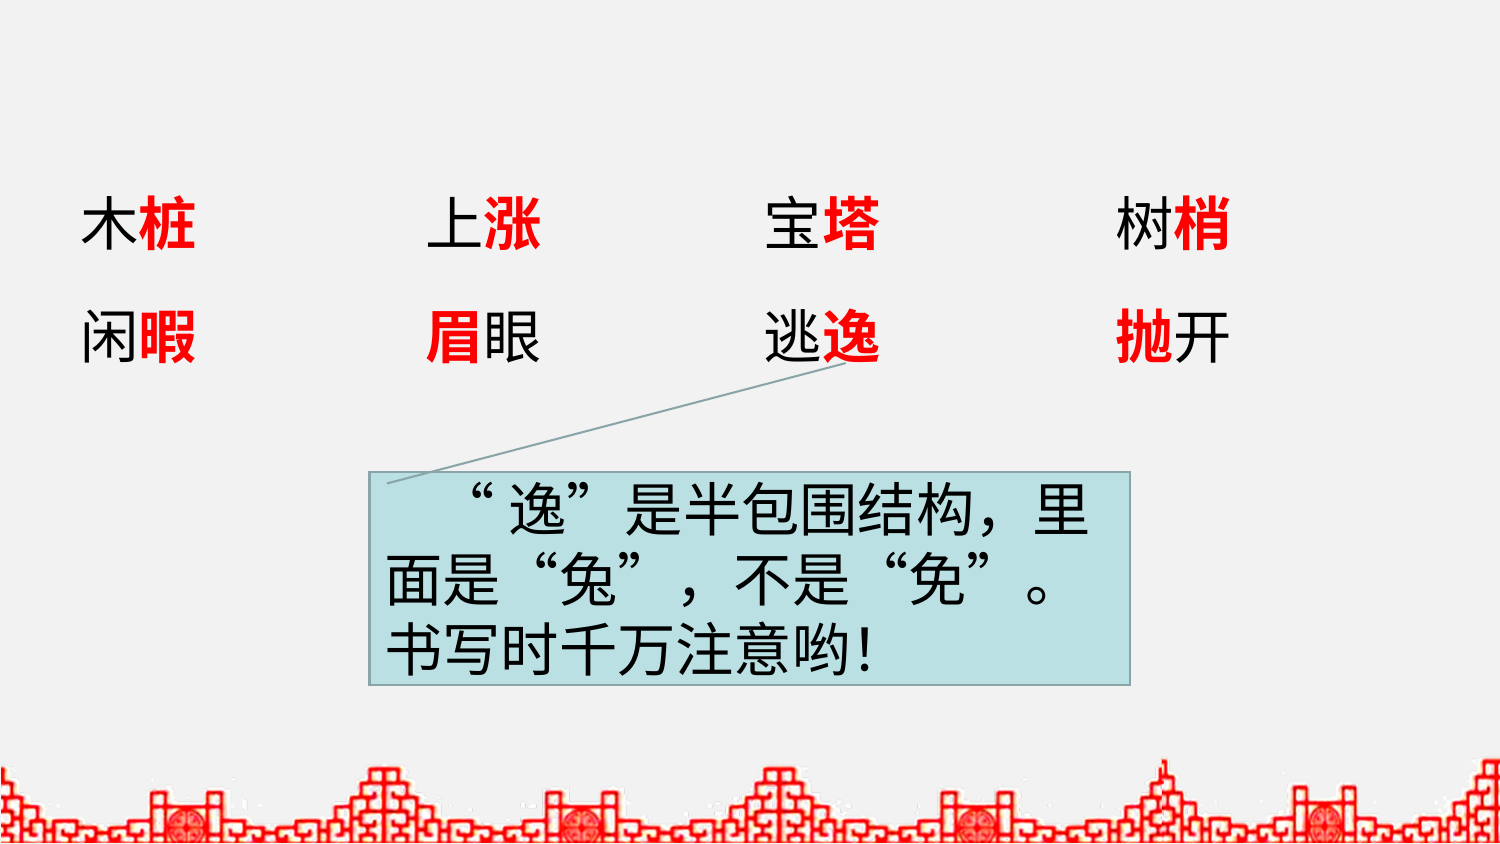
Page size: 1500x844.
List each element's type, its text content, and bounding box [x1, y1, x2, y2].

text_box 上涨 [410, 179, 578, 265]
text_box 树梢 [1100, 179, 1268, 265]
text_box 逃逸 [749, 292, 917, 378]
text_box 木桩 [65, 179, 233, 265]
text_box 宝塔 [749, 179, 917, 265]
text_box 闲暇 [65, 292, 233, 378]
text_box “逸”是半包围结构，里面是“兔”，不是“免”。书写时千万注意哟！ [368, 378, 1131, 686]
text_box 抛开 [1100, 292, 1268, 378]
text_box 眉眼 [410, 292, 578, 378]
